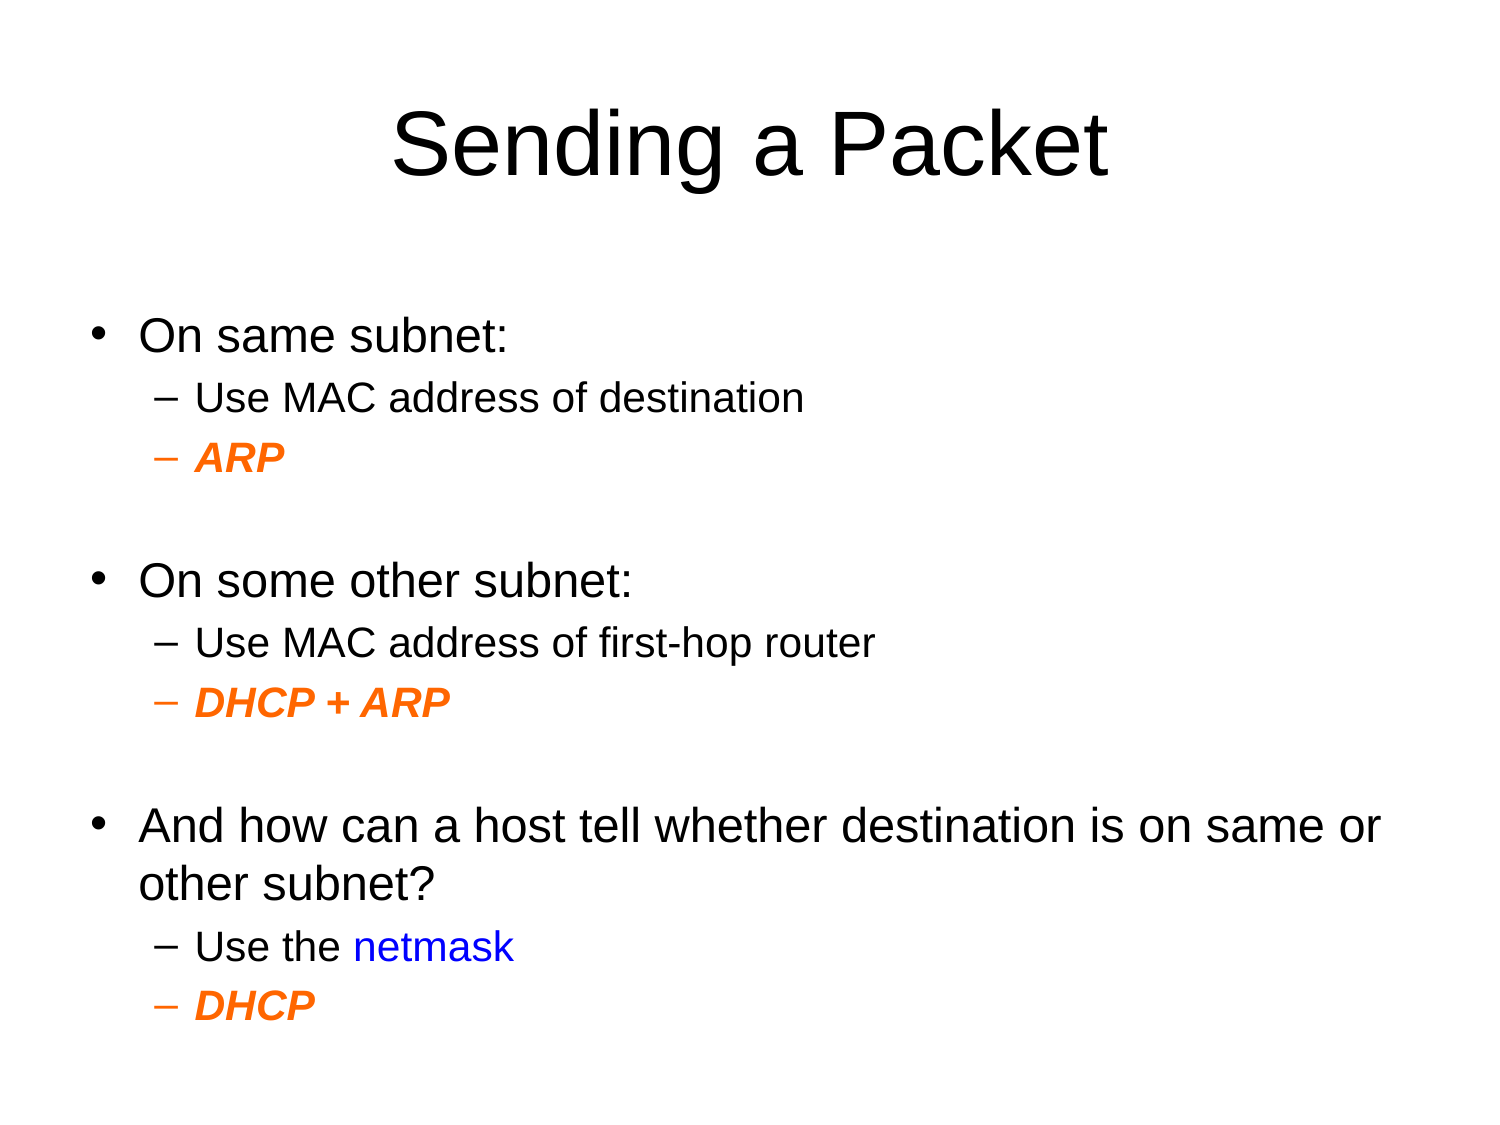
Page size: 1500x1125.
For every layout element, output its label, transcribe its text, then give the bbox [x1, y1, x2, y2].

list On same subnet: Use MAC address of destination ARP On some other subnet: Use MAC address of first-hop router DHCP + ARP And how can a host tell whether destination is on same or other subnet? Use the netmask DHCP [75, 296, 1425, 1039]
title Sending a Packet [75, 45, 1425, 233]
